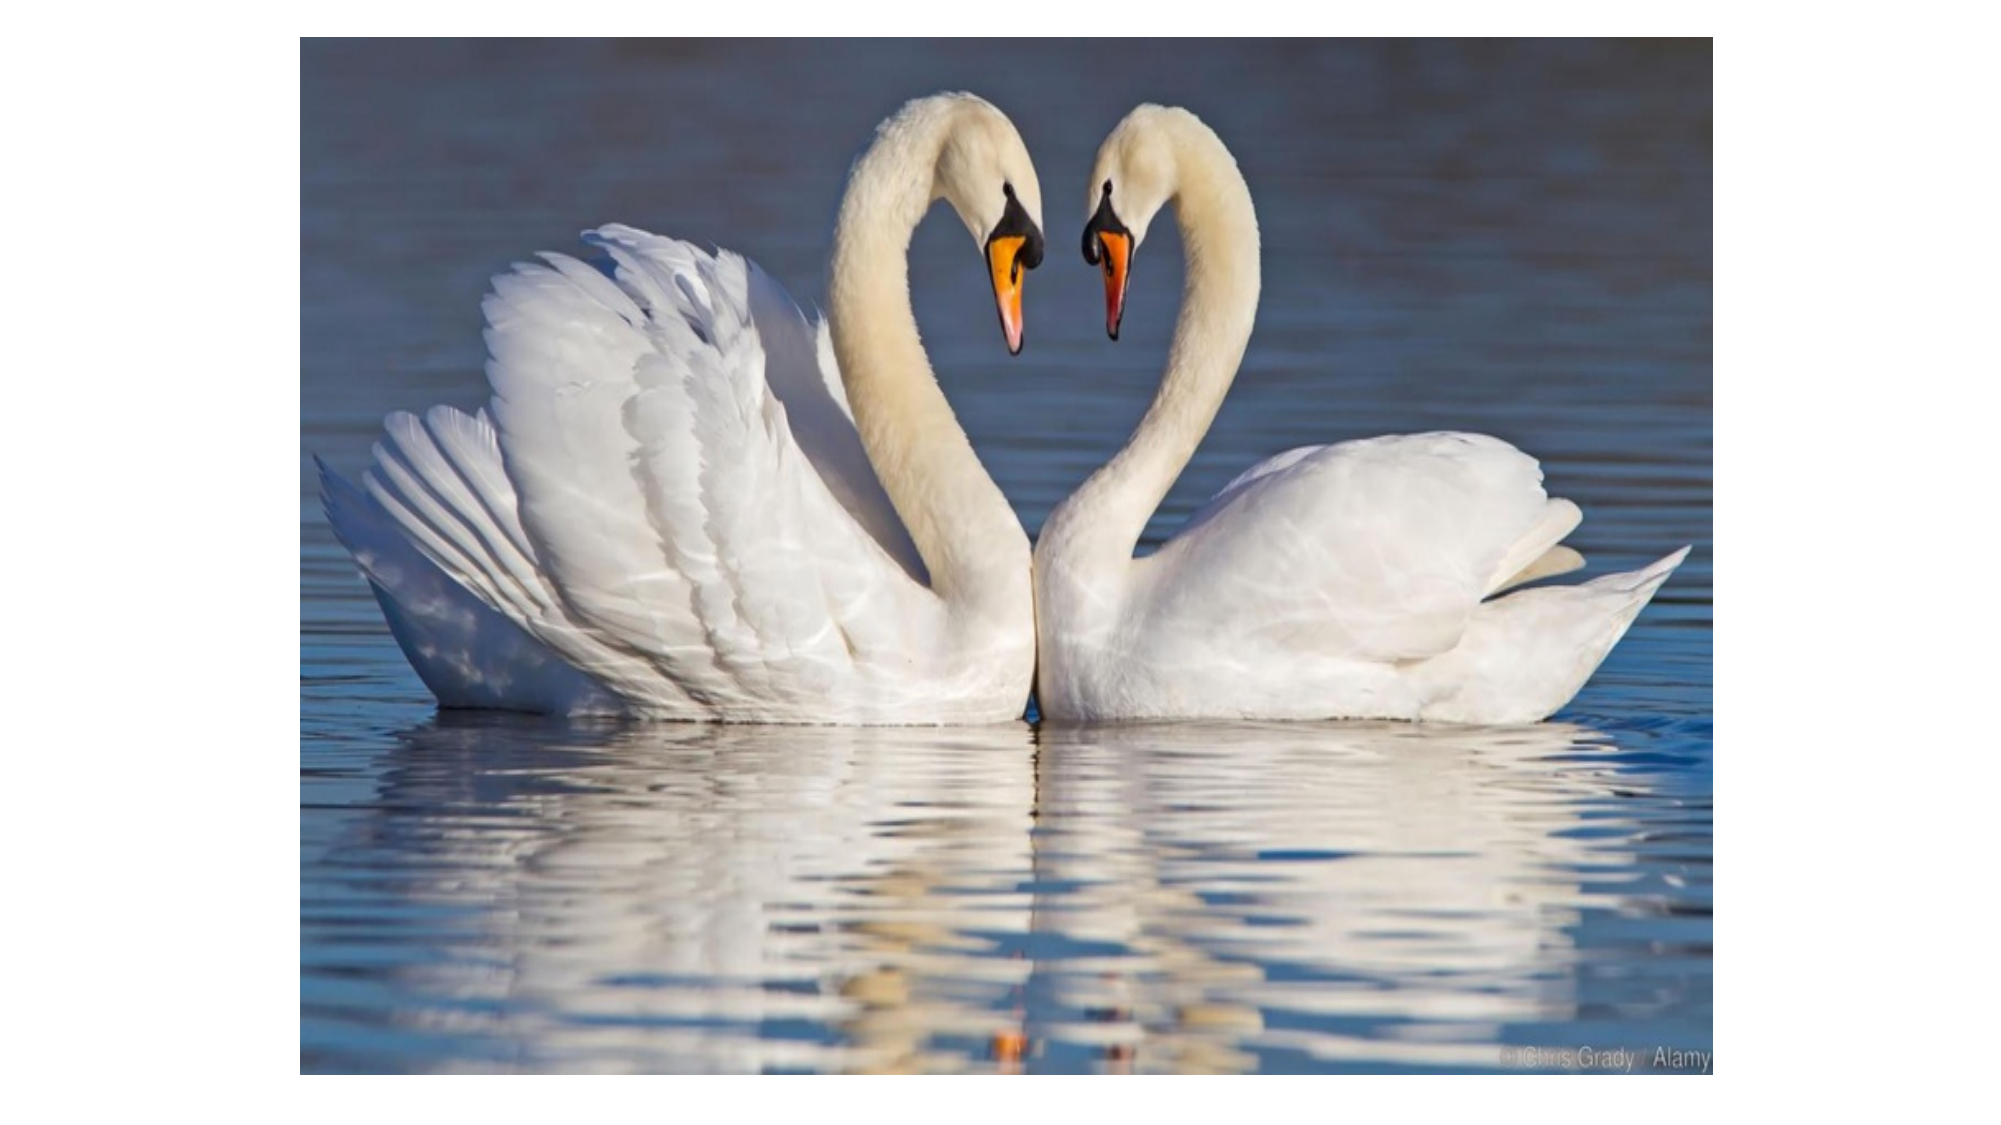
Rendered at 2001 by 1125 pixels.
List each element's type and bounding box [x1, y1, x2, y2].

picture [299, 37, 1713, 1075]
